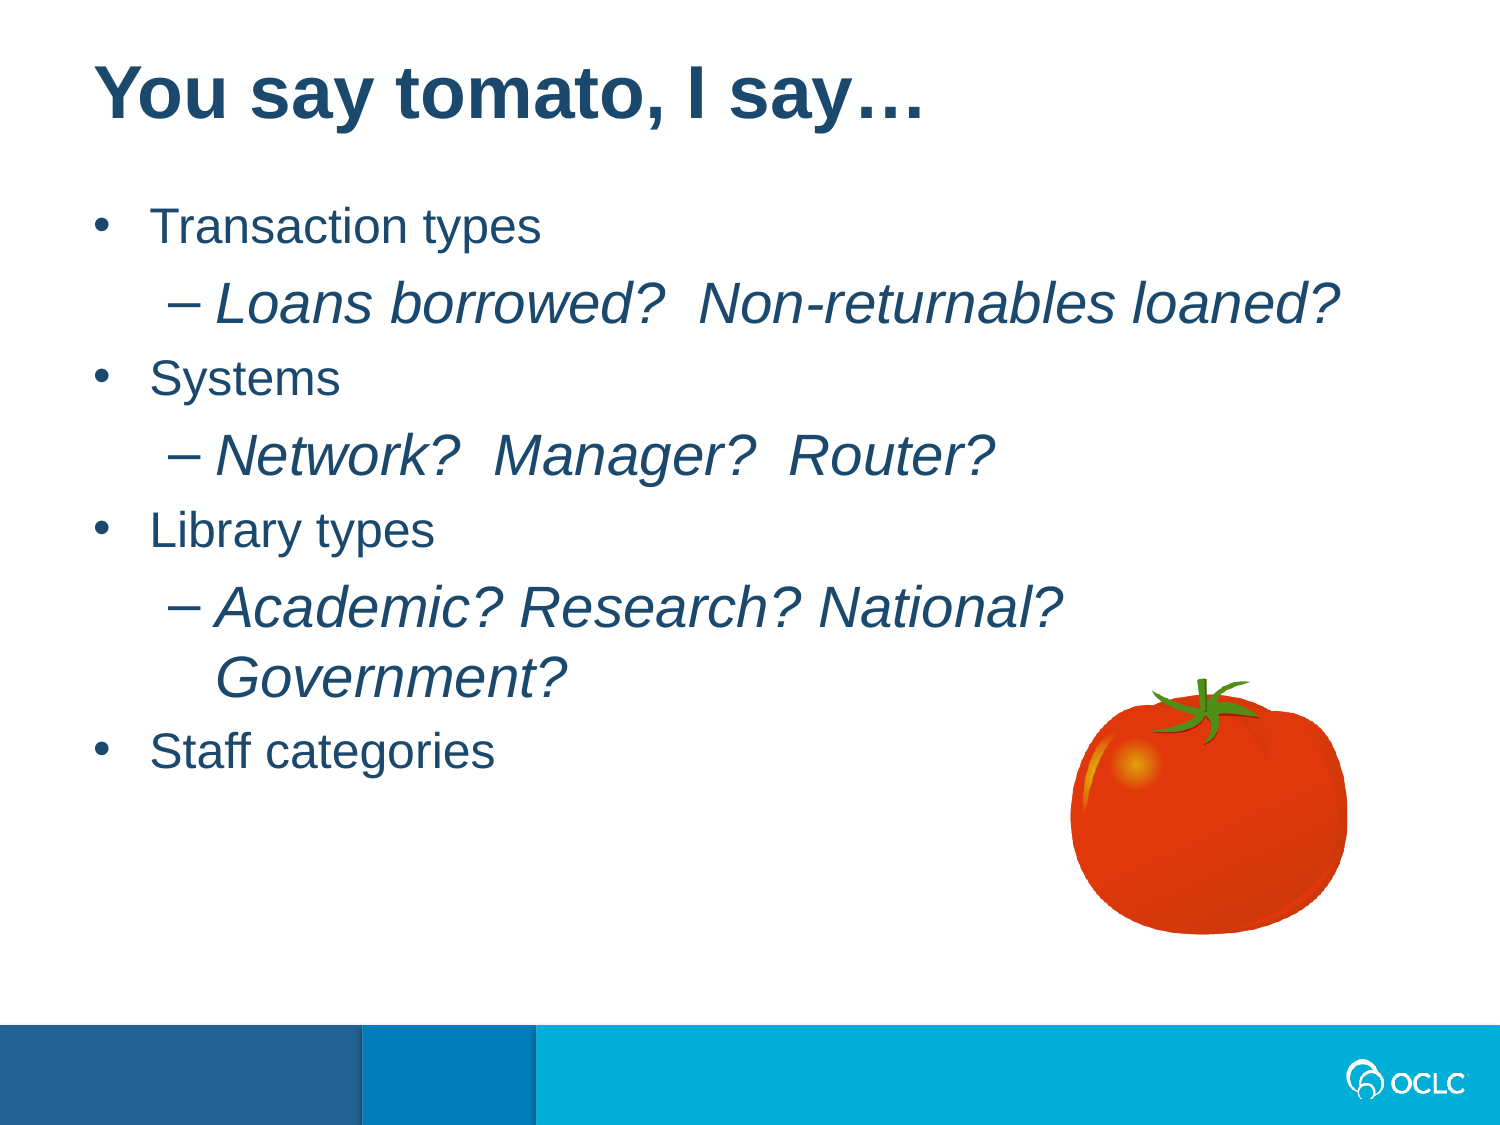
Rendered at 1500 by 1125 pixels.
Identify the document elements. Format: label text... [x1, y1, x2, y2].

picture [1049, 647, 1368, 965]
list Transaction types Loans borrowed? Non-returnables loaned? Systems Network? Manager? Router? Library types Academic? Research? National? Government? Staff categories [78, 187, 1421, 921]
list You say tomato, I say… [78, 36, 1421, 187]
